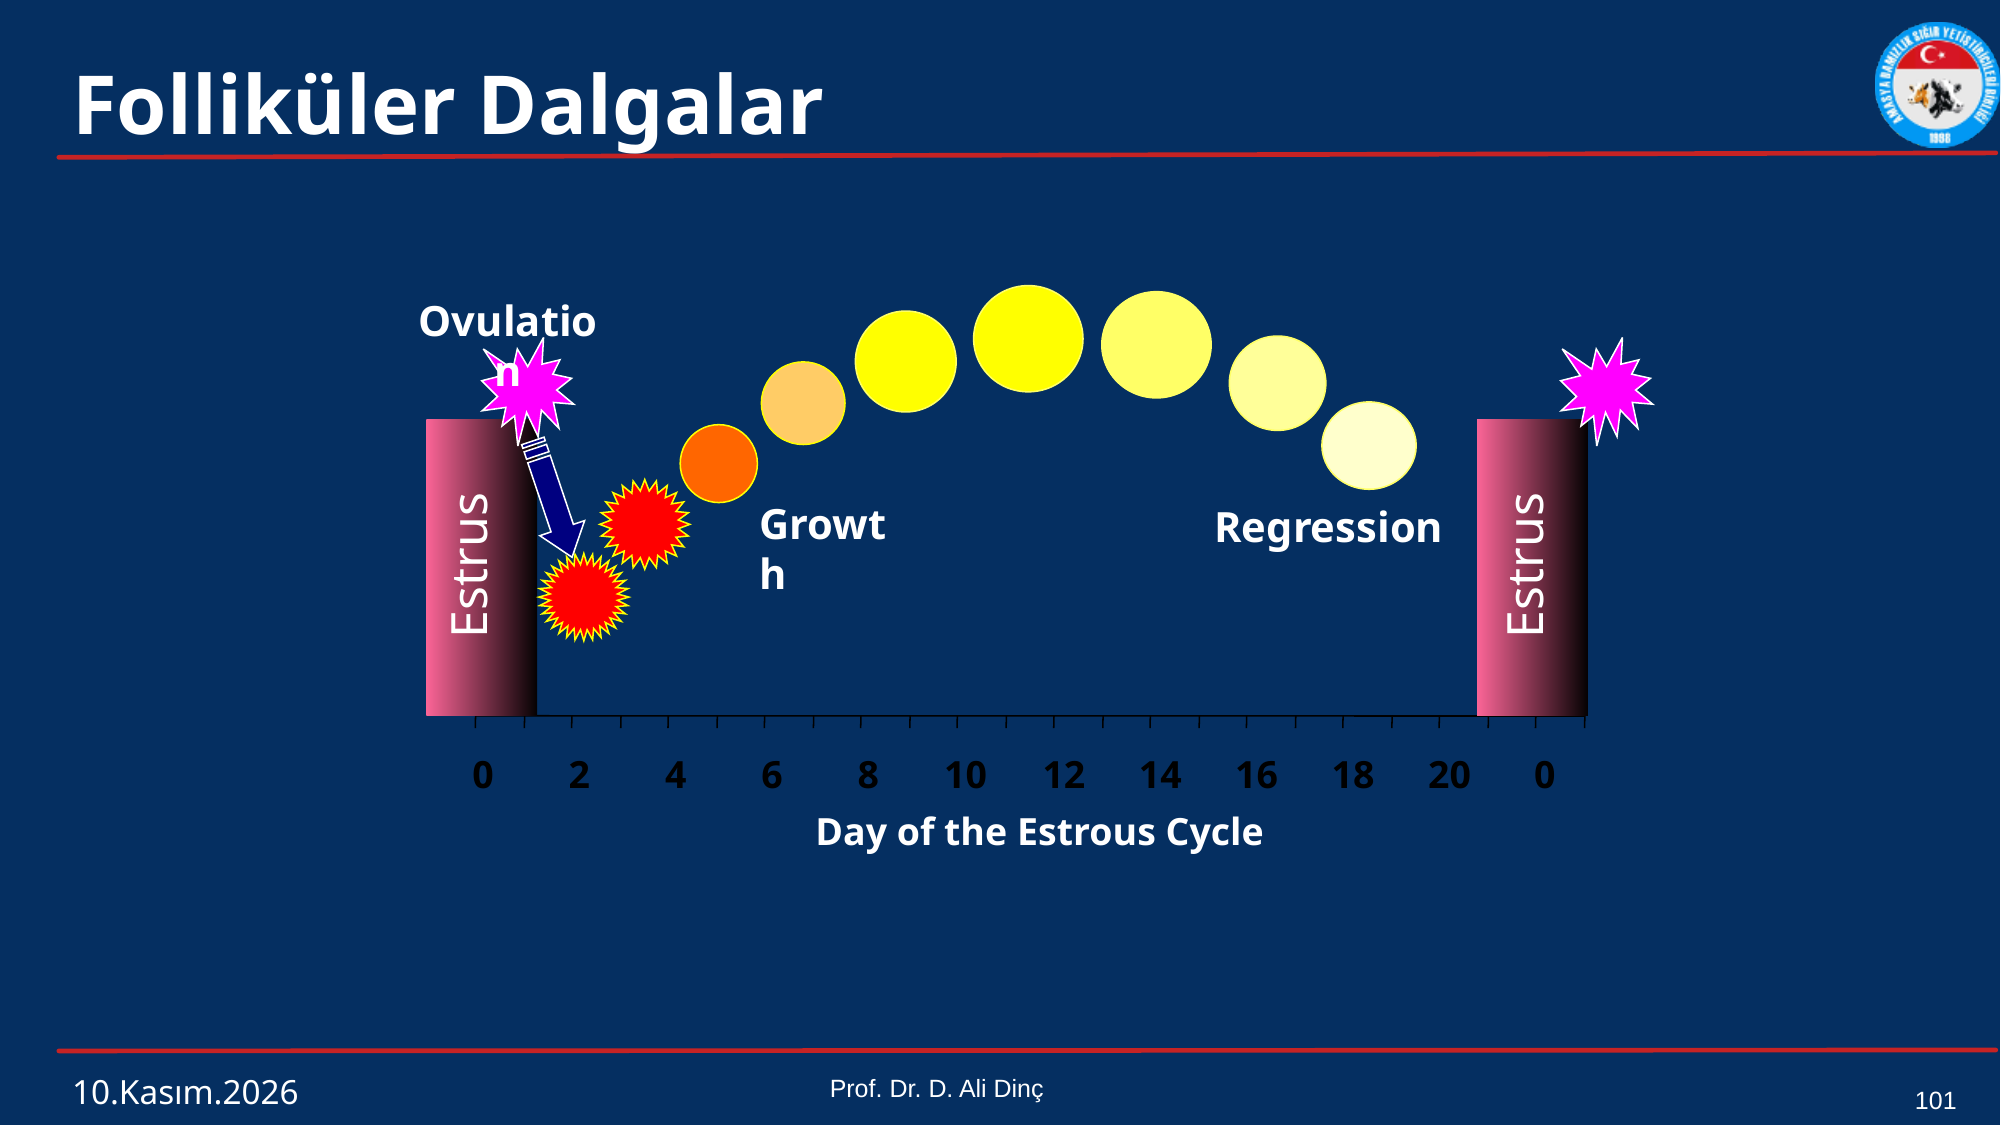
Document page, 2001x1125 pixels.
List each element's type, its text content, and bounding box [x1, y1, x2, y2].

slide_number 101 [1711, 1065, 1973, 1122]
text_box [390, 285, 1653, 862]
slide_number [57, 1063, 471, 1113]
title Folliküler Dalgalar [57, 45, 1900, 159]
footer Prof. Dr. D. Ali Dinç [814, 1065, 1186, 1122]
picture [1875, 22, 2001, 148]
